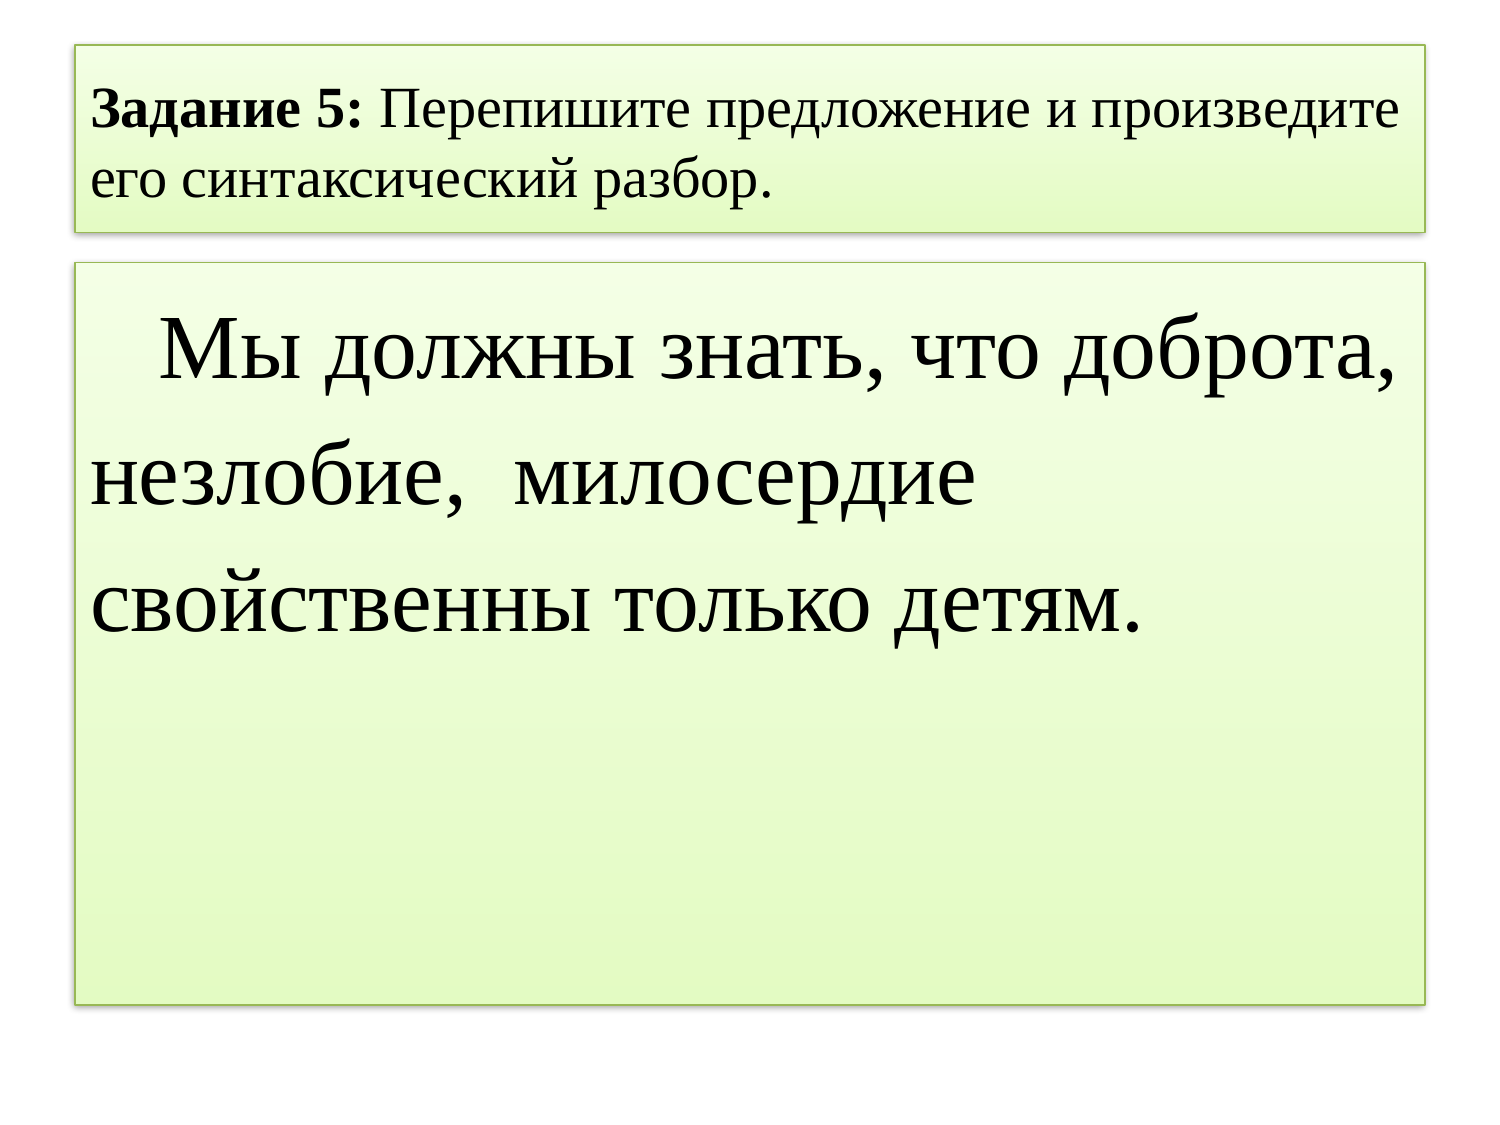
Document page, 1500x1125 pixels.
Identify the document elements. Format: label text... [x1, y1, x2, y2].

list Мы должны знать, что доброта, незлобие, милосердие свойственны только детям. [74, 262, 1426, 1006]
title Задание 5: Перепишите предложение и произведите его синтаксический разбор. [74, 44, 1426, 233]
